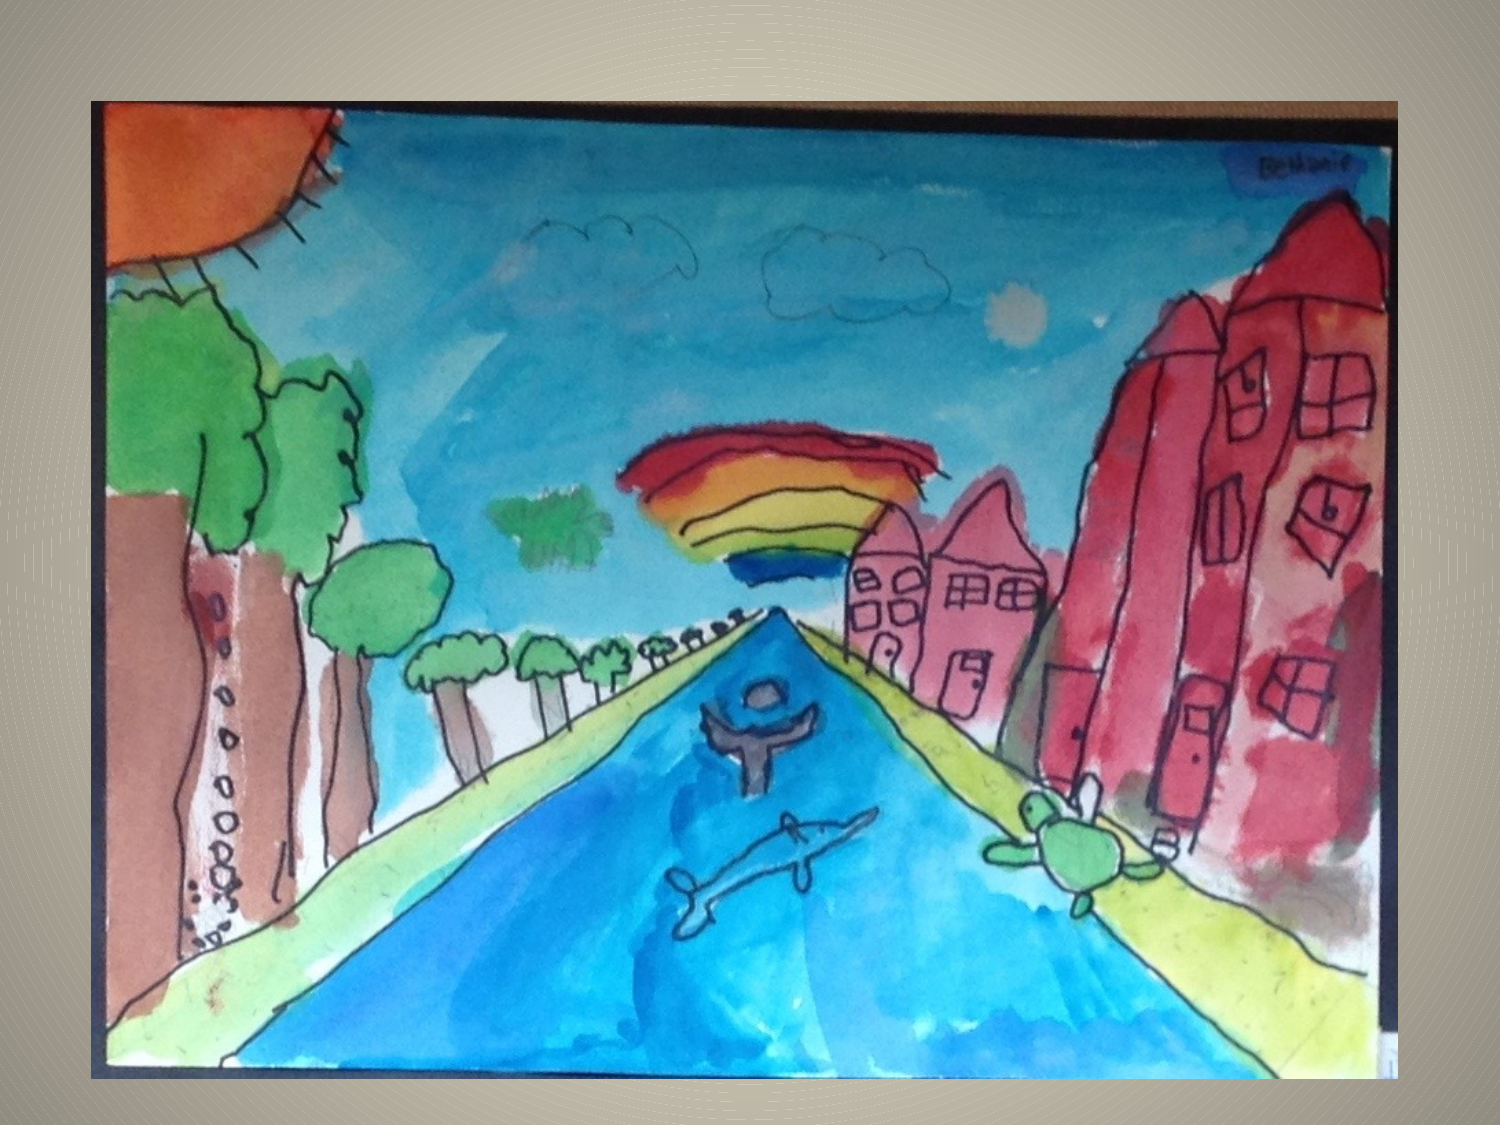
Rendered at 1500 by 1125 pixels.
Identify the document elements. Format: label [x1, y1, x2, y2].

picture [91, 101, 1399, 1079]
